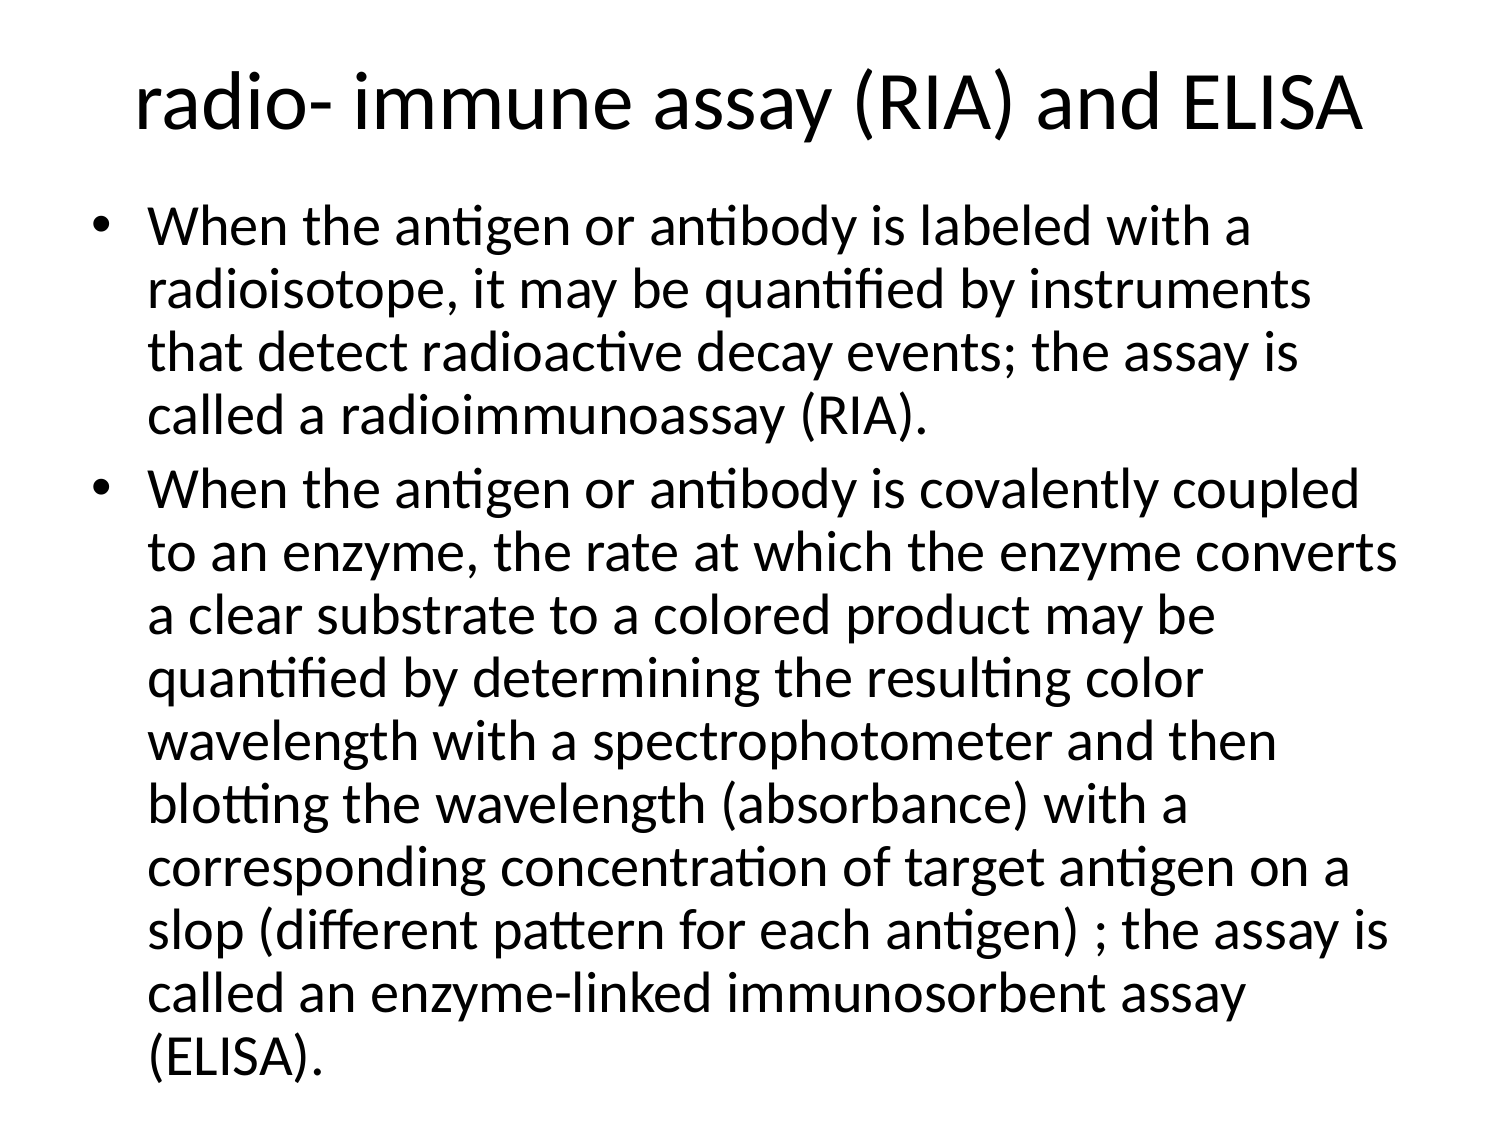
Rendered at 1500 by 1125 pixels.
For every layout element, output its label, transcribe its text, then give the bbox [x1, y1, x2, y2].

list When the antigen or antibody is labeled with a radioisotope, it may be quantified by instruments that detect radioactive decay events; the assay is called a radioimmunoassay (RIA). When the antigen or antibody is covalently coupled to an enzyme, the rate at which the enzyme converts a clear substrate to a colored product may be quantified by determining the resulting color wavelength with a spectrophotometer and then blotting the wavelength (absorbance) with a corresponding concentration of target antigen on a slop (different pattern for each antigen) ; the assay is called an enzyme-linked immunosorbent assay (ELISA). [76, 187, 1427, 930]
title radio- immune assay (RIA) and ELISA [75, 2, 1425, 190]
